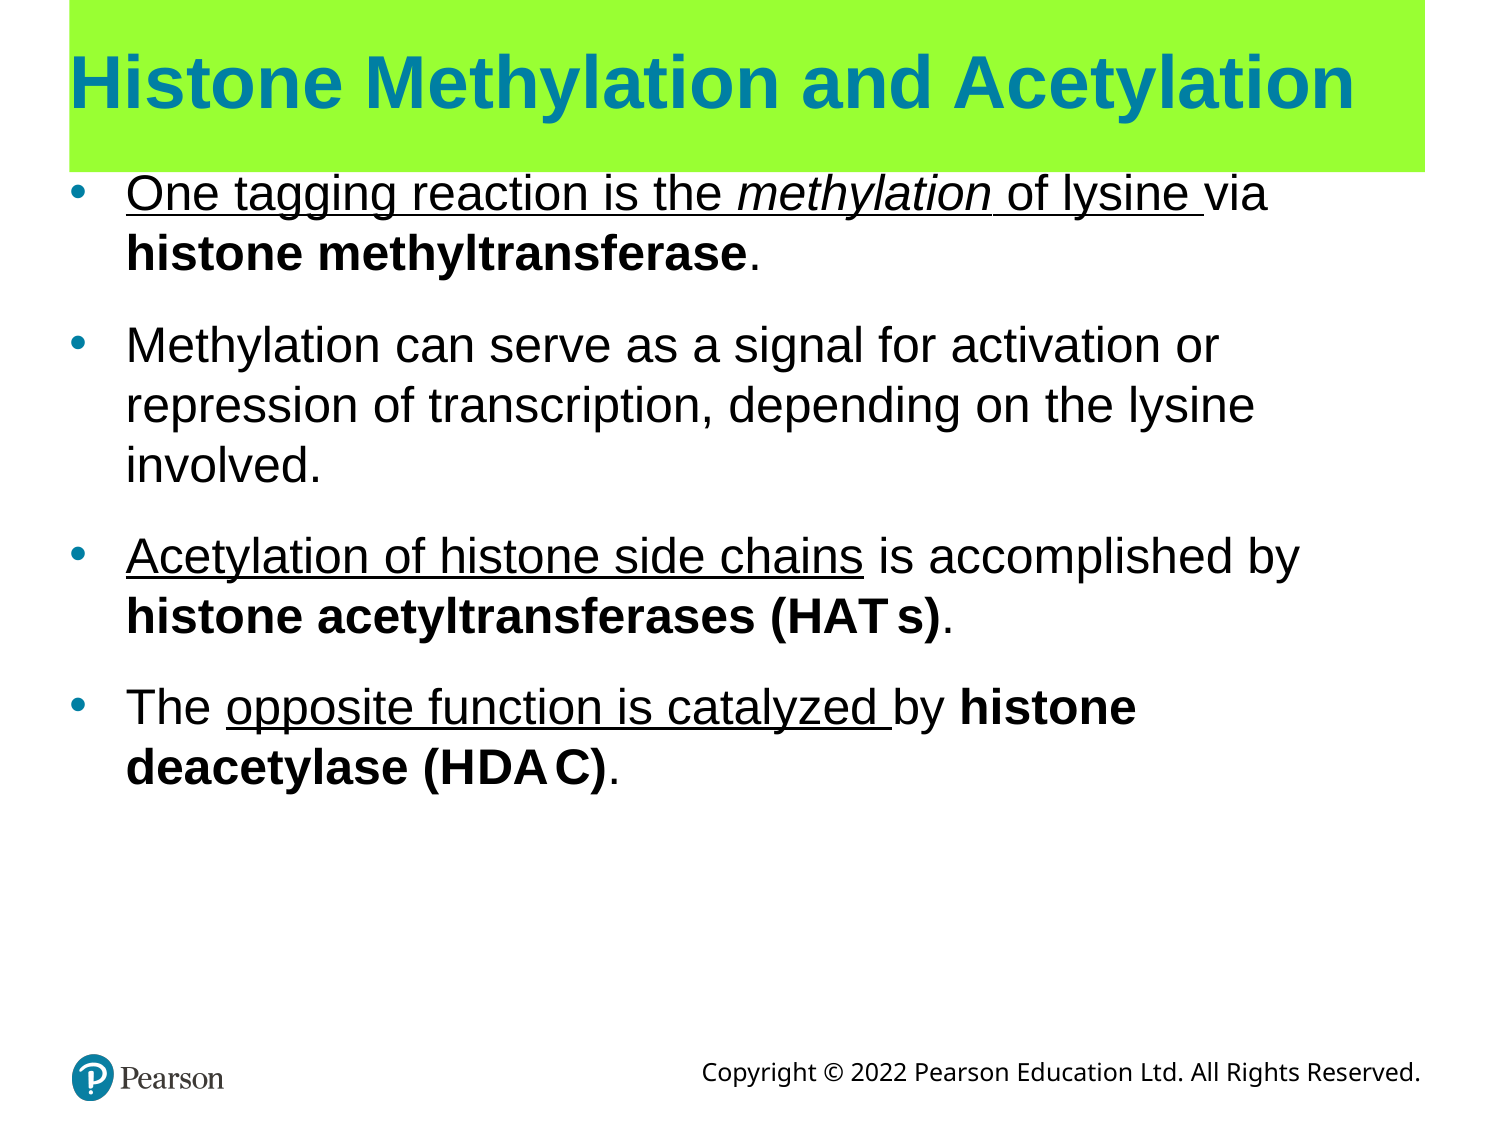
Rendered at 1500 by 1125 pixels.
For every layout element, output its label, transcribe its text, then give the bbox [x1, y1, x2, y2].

picture [72, 1087, 83, 1101]
picture [98, 1054, 224, 1101]
picture [80, 1063, 106, 1088]
picture [72, 1054, 88, 1070]
title Histone Methylation and Acetylation [69, 0, 1425, 160]
list One tagging reaction is the methylation of lysine via histone methyltransferase. Methylation can serve as a signal for activation or repression of transcription, depending on the lysine involved. Acetylation of histone side chains is accomplished by histone acetyltransferases (H A T s). The opposite function is catalyzed by histone deacetylase (H D A C). [69, 160, 1425, 799]
